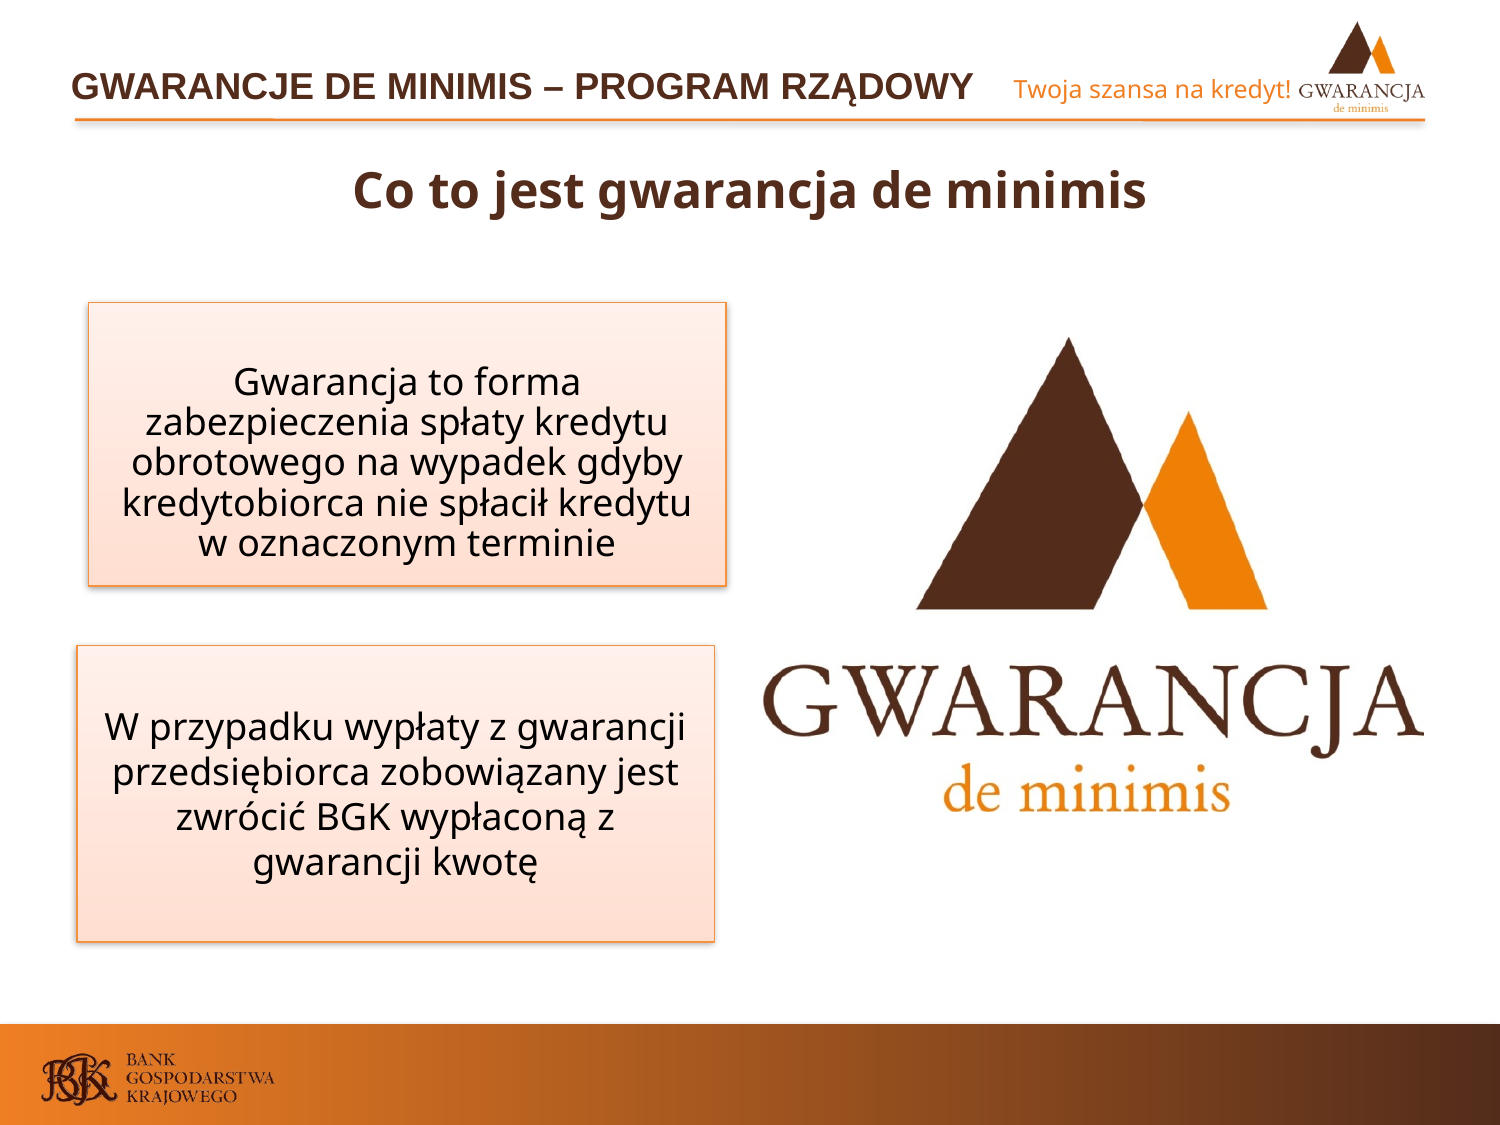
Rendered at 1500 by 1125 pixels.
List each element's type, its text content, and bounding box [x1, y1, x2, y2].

text_box W przypadku wypłaty z gwarancji przedsiębiorca zobowiązany jest zwrócić BGK wypłaconą z gwarancji kwotę [76, 645, 715, 943]
title Co to jest gwarancja de minimis [7, 138, 1493, 239]
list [763, 337, 1424, 812]
picture [41, 1053, 275, 1106]
list Gwarancja to forma zabezpieczenia spłaty kredytu obrotowego na wypadek gdyby kredytobiorca nie spłacił kredytu w oznaczonym terminie [88, 302, 727, 587]
picture [1299, 21, 1425, 112]
